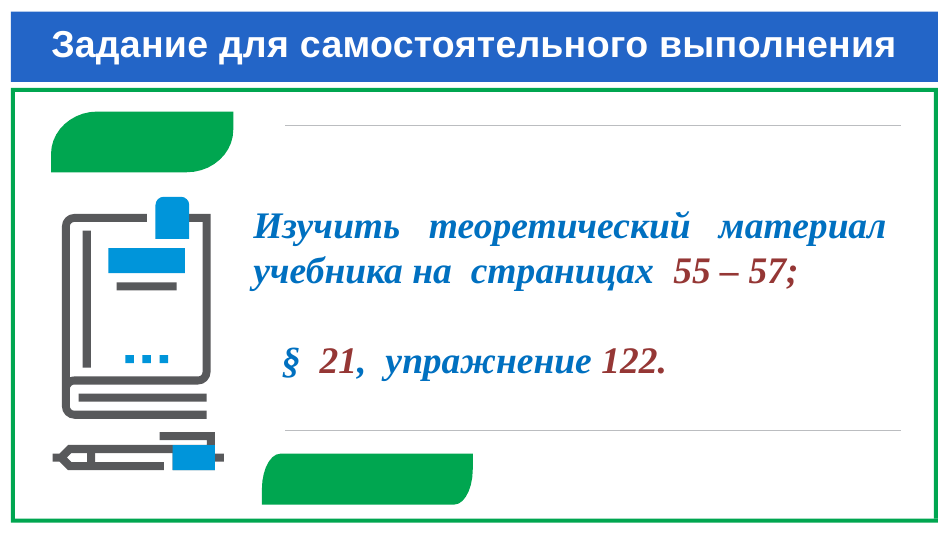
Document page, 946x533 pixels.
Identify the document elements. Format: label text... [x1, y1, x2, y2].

title Задание для самостоятельного выполнения [27, 16, 946, 109]
text_box Изучить теоретический материал учебника на страницах 55 – 57; § 21, упражнение 122. [238, 148, 921, 389]
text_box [61, 196, 211, 420]
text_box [52, 431, 225, 471]
text_box [261, 453, 473, 505]
text_box [51, 111, 224, 173]
text_box [224, 88, 946, 239]
